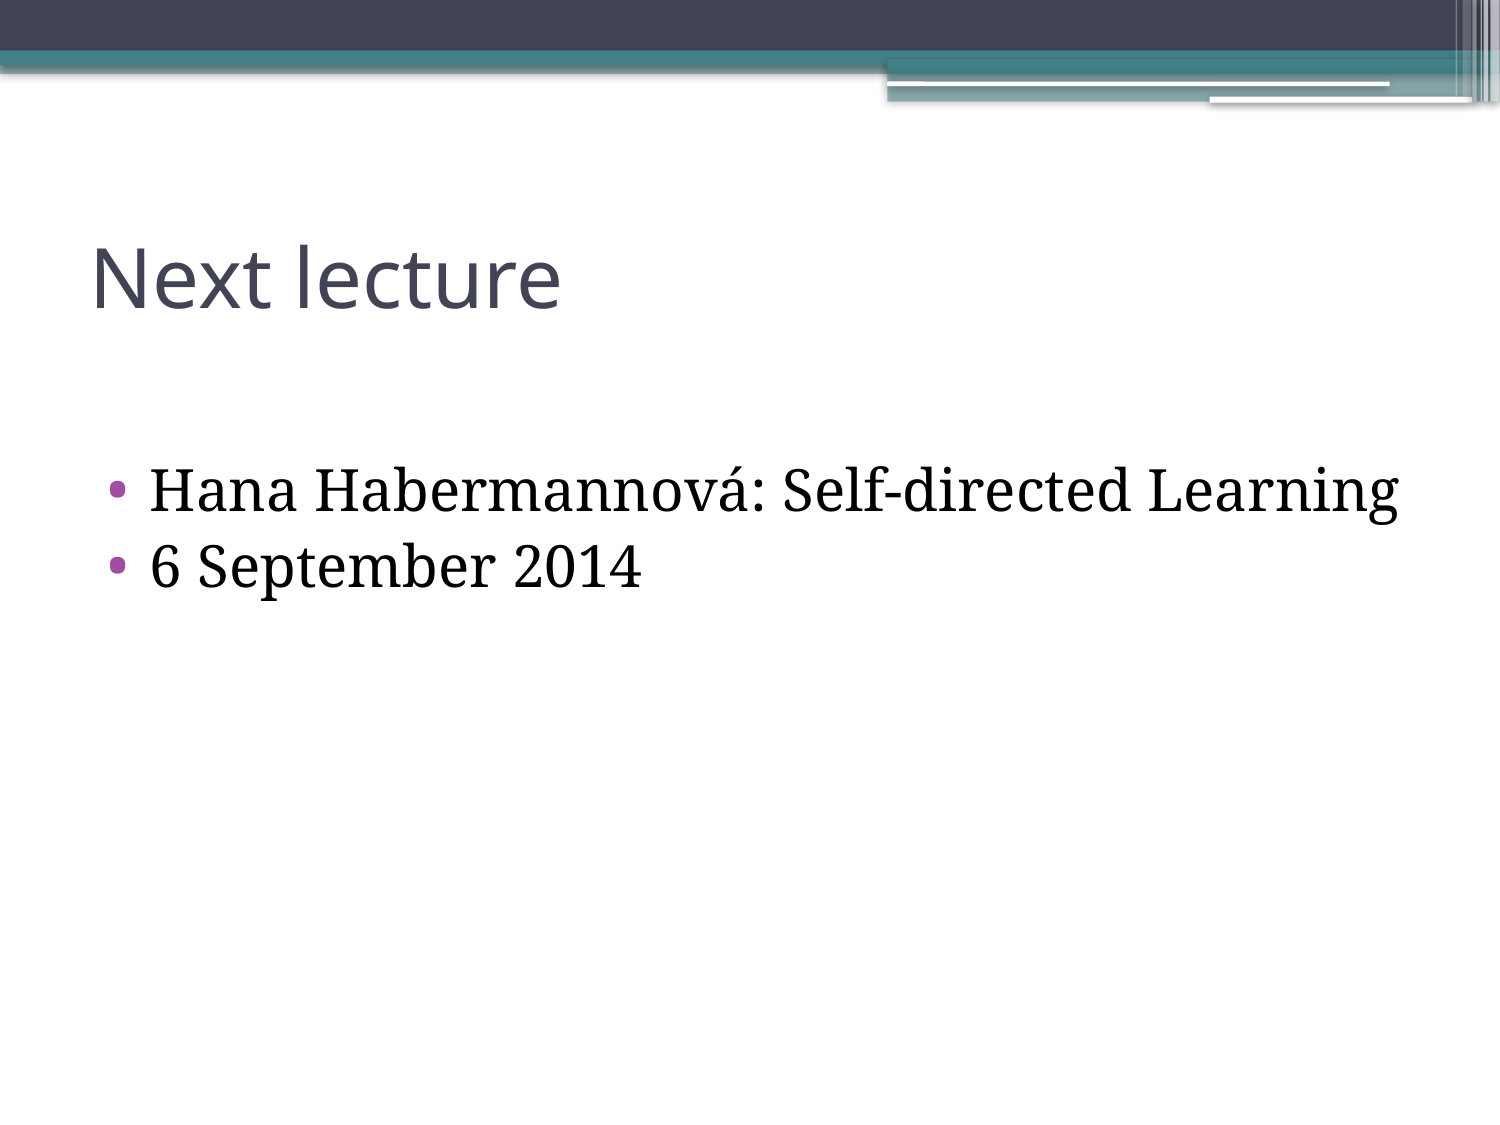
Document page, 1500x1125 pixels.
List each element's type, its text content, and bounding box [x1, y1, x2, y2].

list Hana Habermannová: Self-directed Learning 6 September 2014 [75, 368, 1425, 1079]
title Next lecture [75, 187, 1425, 363]
